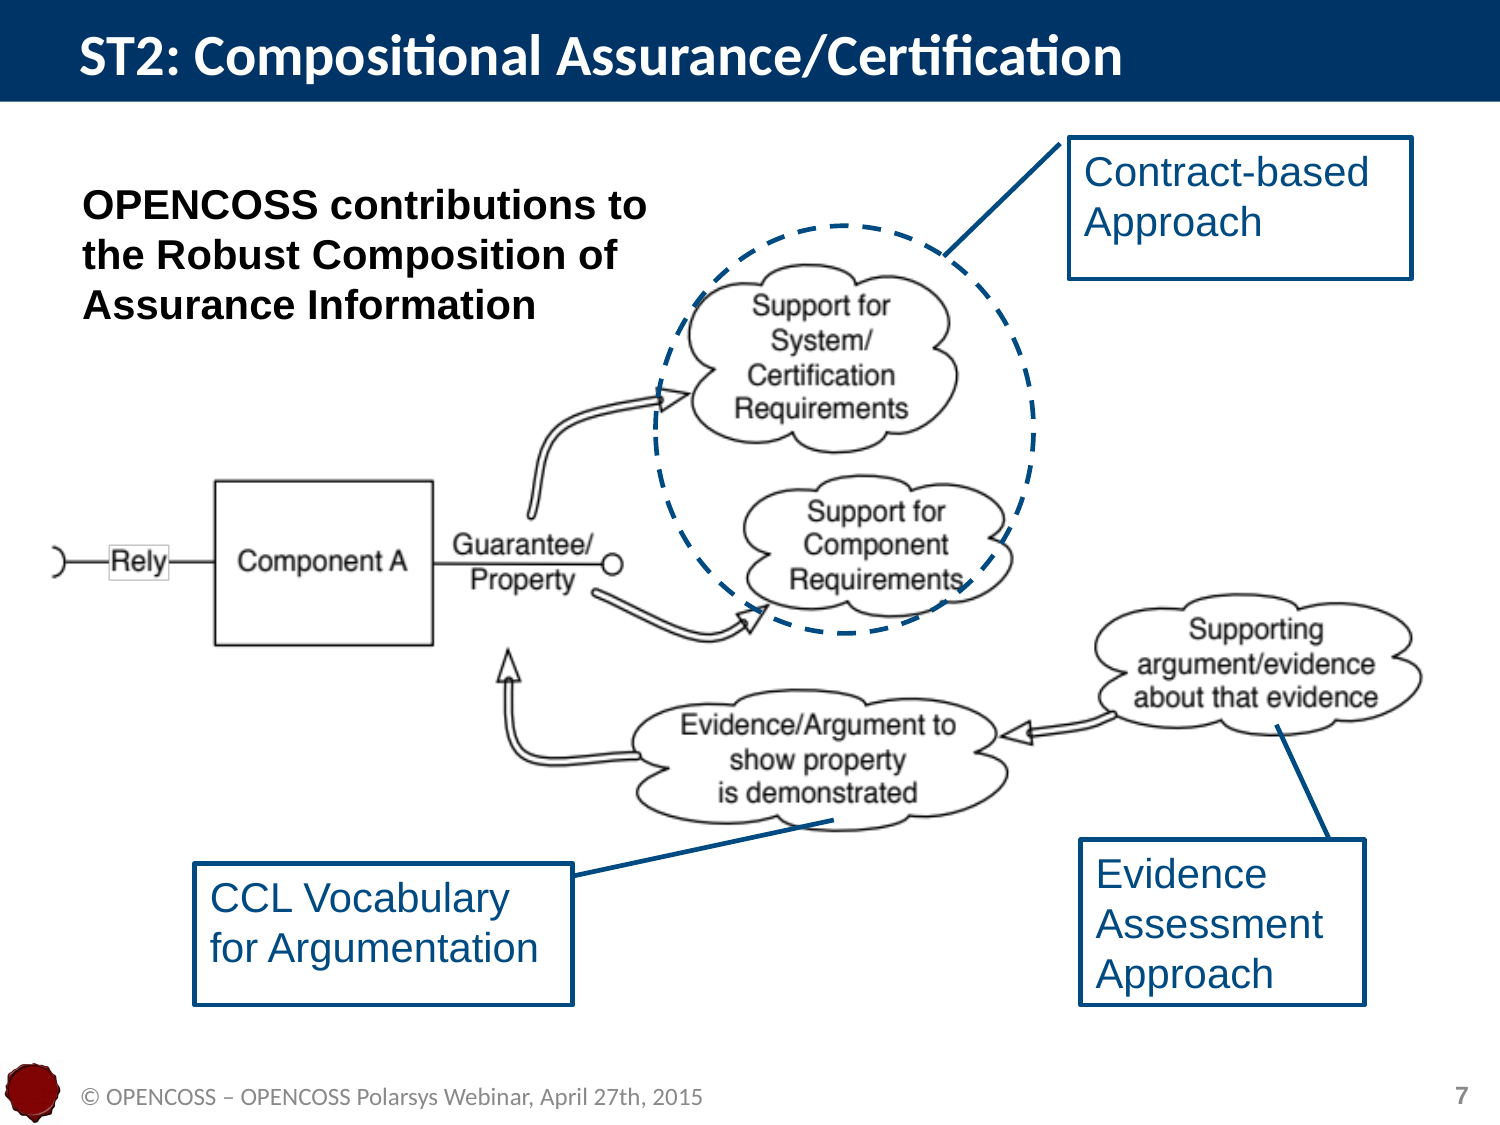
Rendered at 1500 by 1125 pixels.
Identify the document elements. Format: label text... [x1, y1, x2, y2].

text_box Contract-based Approach [1068, 137, 1412, 253]
picture [0, 1060, 65, 1125]
picture [41, 255, 1436, 835]
title ST2: Compositional Assurance/Certification [64, 1, 1500, 102]
text_box OPENCOSS contributions to the Robust Composition of Assurance Information [67, 170, 703, 253]
text_box Evidence Assessment Approach [1080, 843, 1365, 1006]
footer © OPENCOSS – OPENCOSS Polarsys Webinar, April 27th, 2015 [64, 1065, 1081, 1125]
text_box [750, 225, 939, 253]
text_box CCL Vocabulary for Argumentation [194, 843, 727, 1006]
slide_number 7 [1411, 1065, 1485, 1125]
